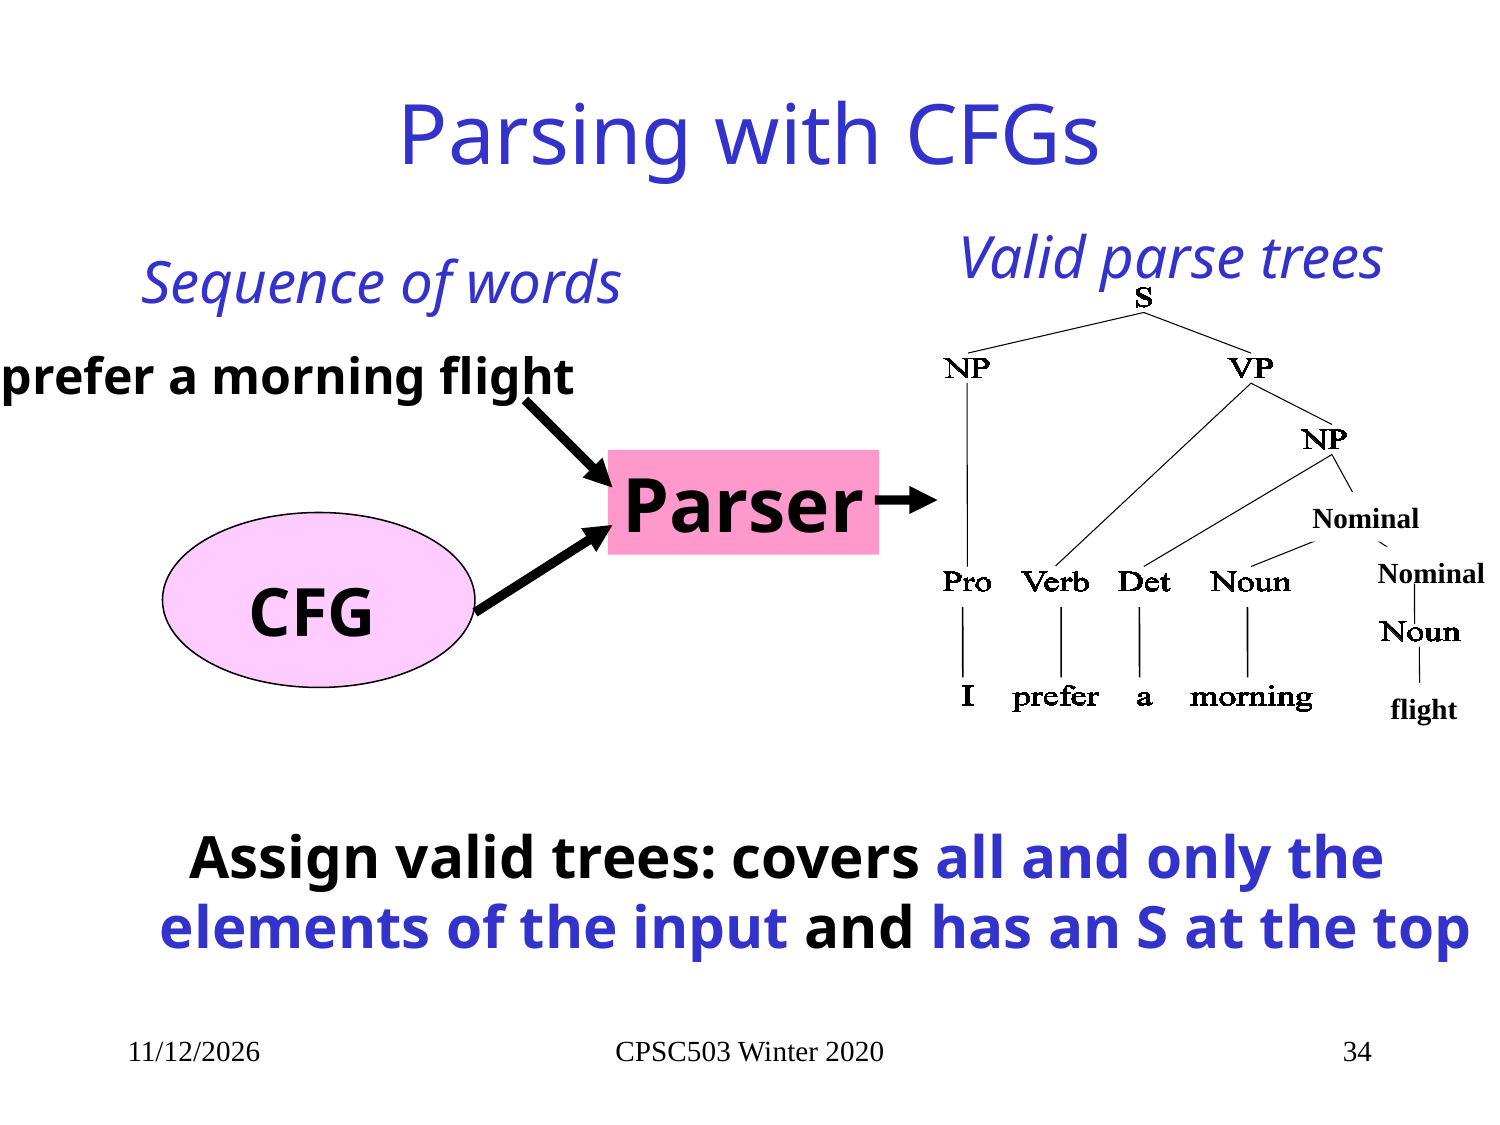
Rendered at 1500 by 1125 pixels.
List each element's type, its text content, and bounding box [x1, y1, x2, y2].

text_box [942, 287, 1500, 734]
footer CPSC503 Winter 2020 [512, 1038, 988, 1101]
title Parsing with CFGs [112, 37, 1388, 226]
text_box Sequence of words [0, 237, 638, 338]
text_box I prefer a morning flight [0, 338, 591, 413]
slide_number 34 [1074, 1038, 1388, 1101]
text_box [177, 512, 475, 648]
list Assign valid trees: covers all and only the elements of the input and has an S at the top [74, 812, 1500, 1038]
text_box [162, 566, 174, 633]
text_box [524, 399, 613, 488]
text_box [210, 663, 428, 688]
text_box [874, 493, 937, 507]
text_box CFG [174, 562, 450, 663]
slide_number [112, 1038, 426, 1101]
text_box Valid parse trees [849, 212, 1400, 313]
text_box Parser [607, 449, 880, 555]
text_box [474, 525, 613, 613]
